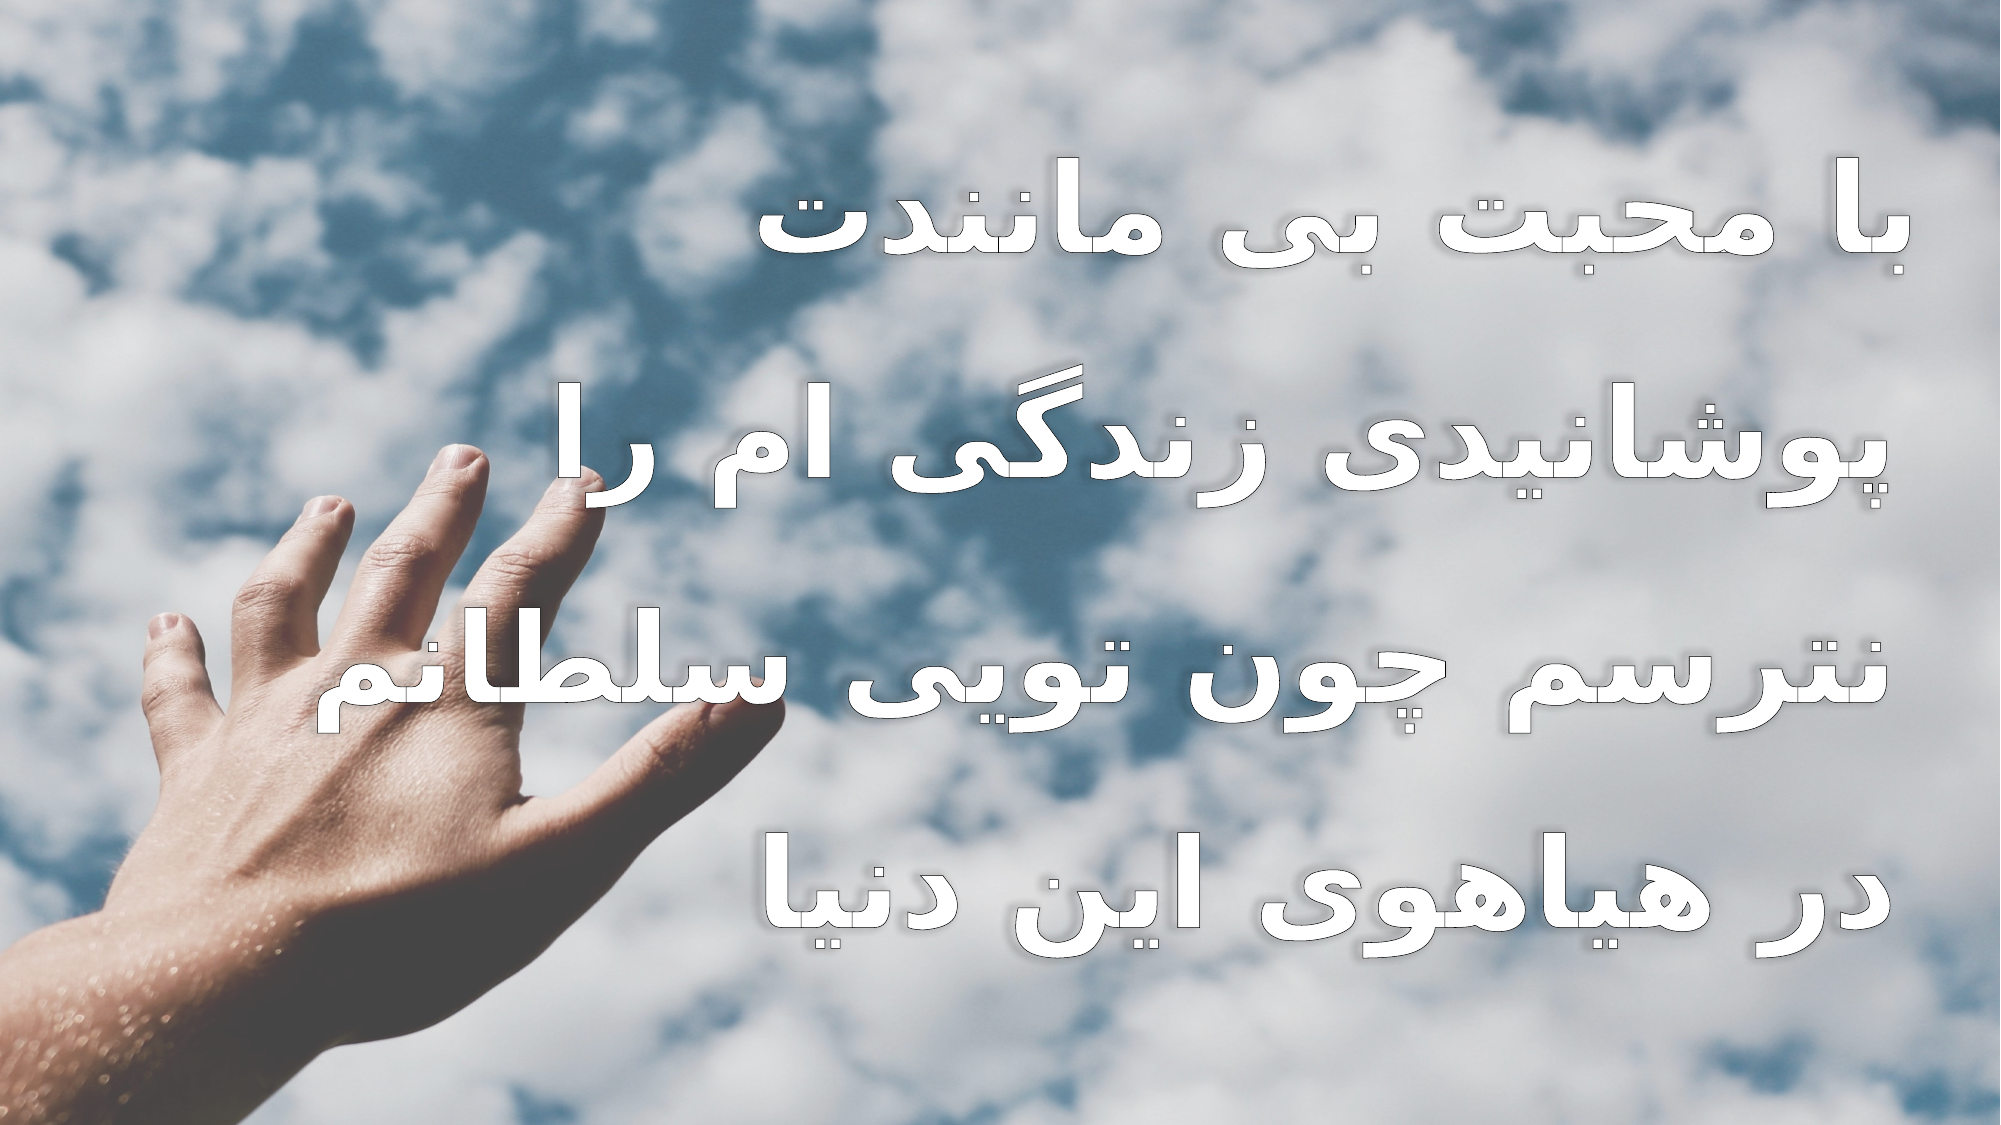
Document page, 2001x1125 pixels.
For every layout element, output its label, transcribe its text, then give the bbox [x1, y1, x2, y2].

list با محبت بی مانندت پوشانیدی زندگی ام را نترسم چون تویی سلطانم در هیاهوی این دنیا [0, 0, 2000, 1125]
